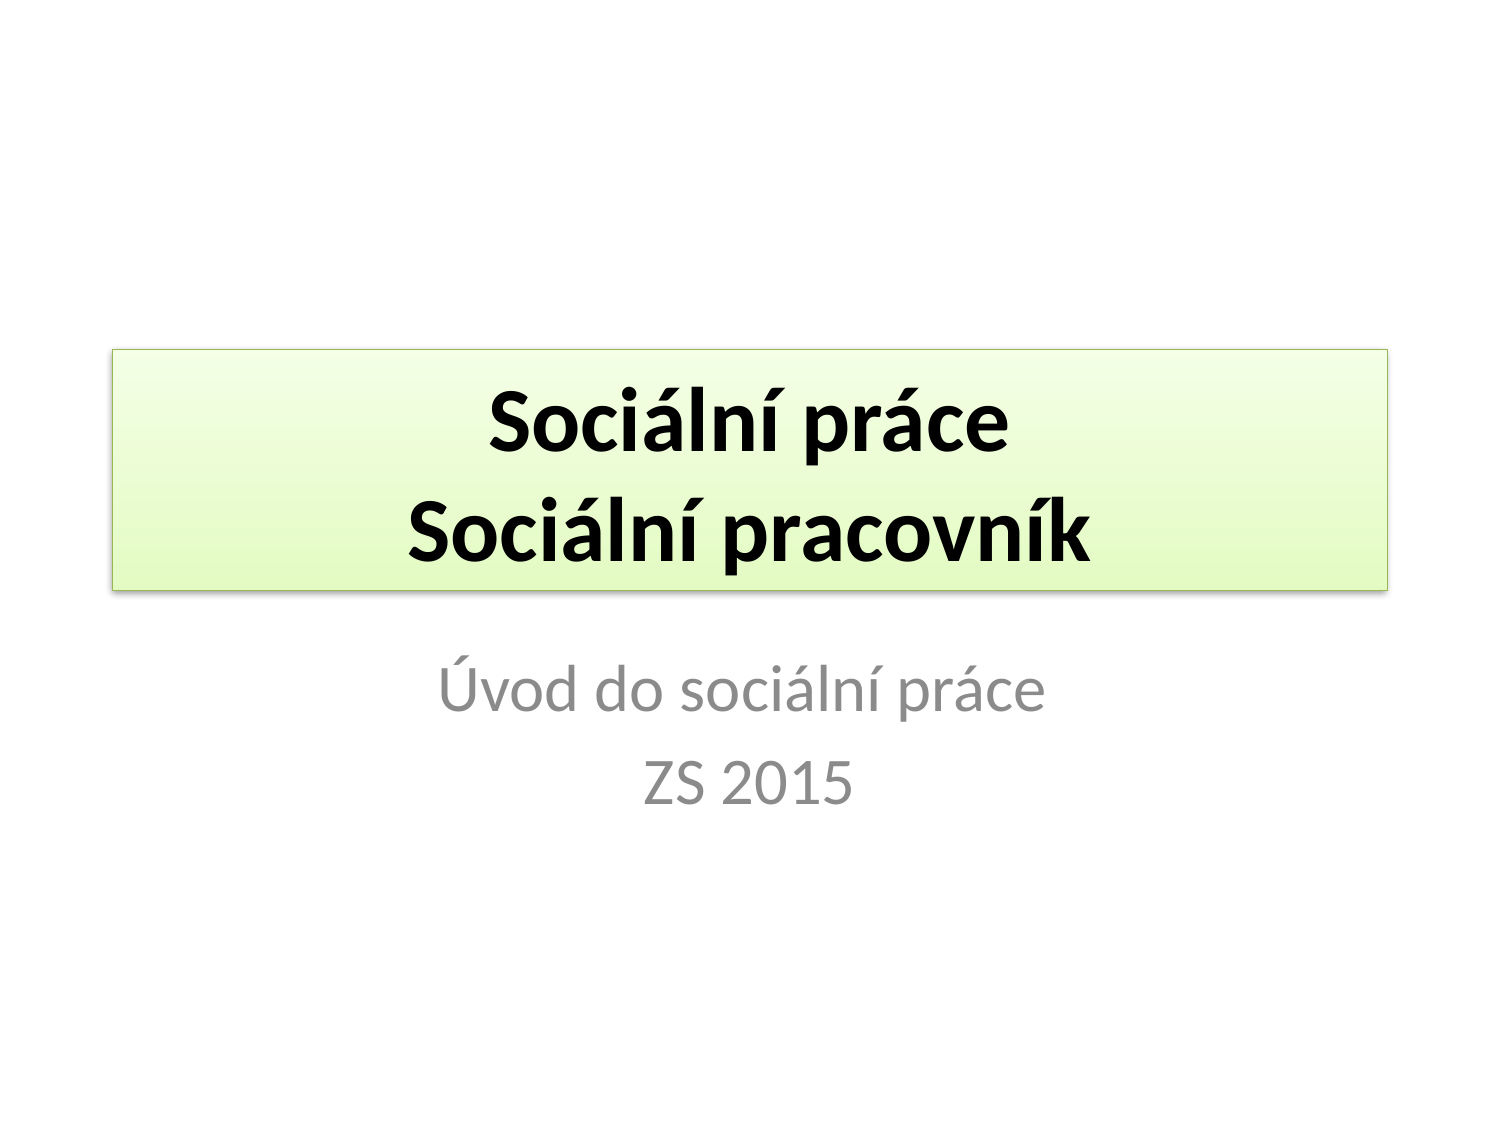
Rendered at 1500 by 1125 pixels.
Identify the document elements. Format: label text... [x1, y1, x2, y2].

title Sociální práce Sociální pracovník [112, 349, 1388, 591]
subtitle Úvod do sociální práce ZS 2015 [225, 637, 1275, 925]
